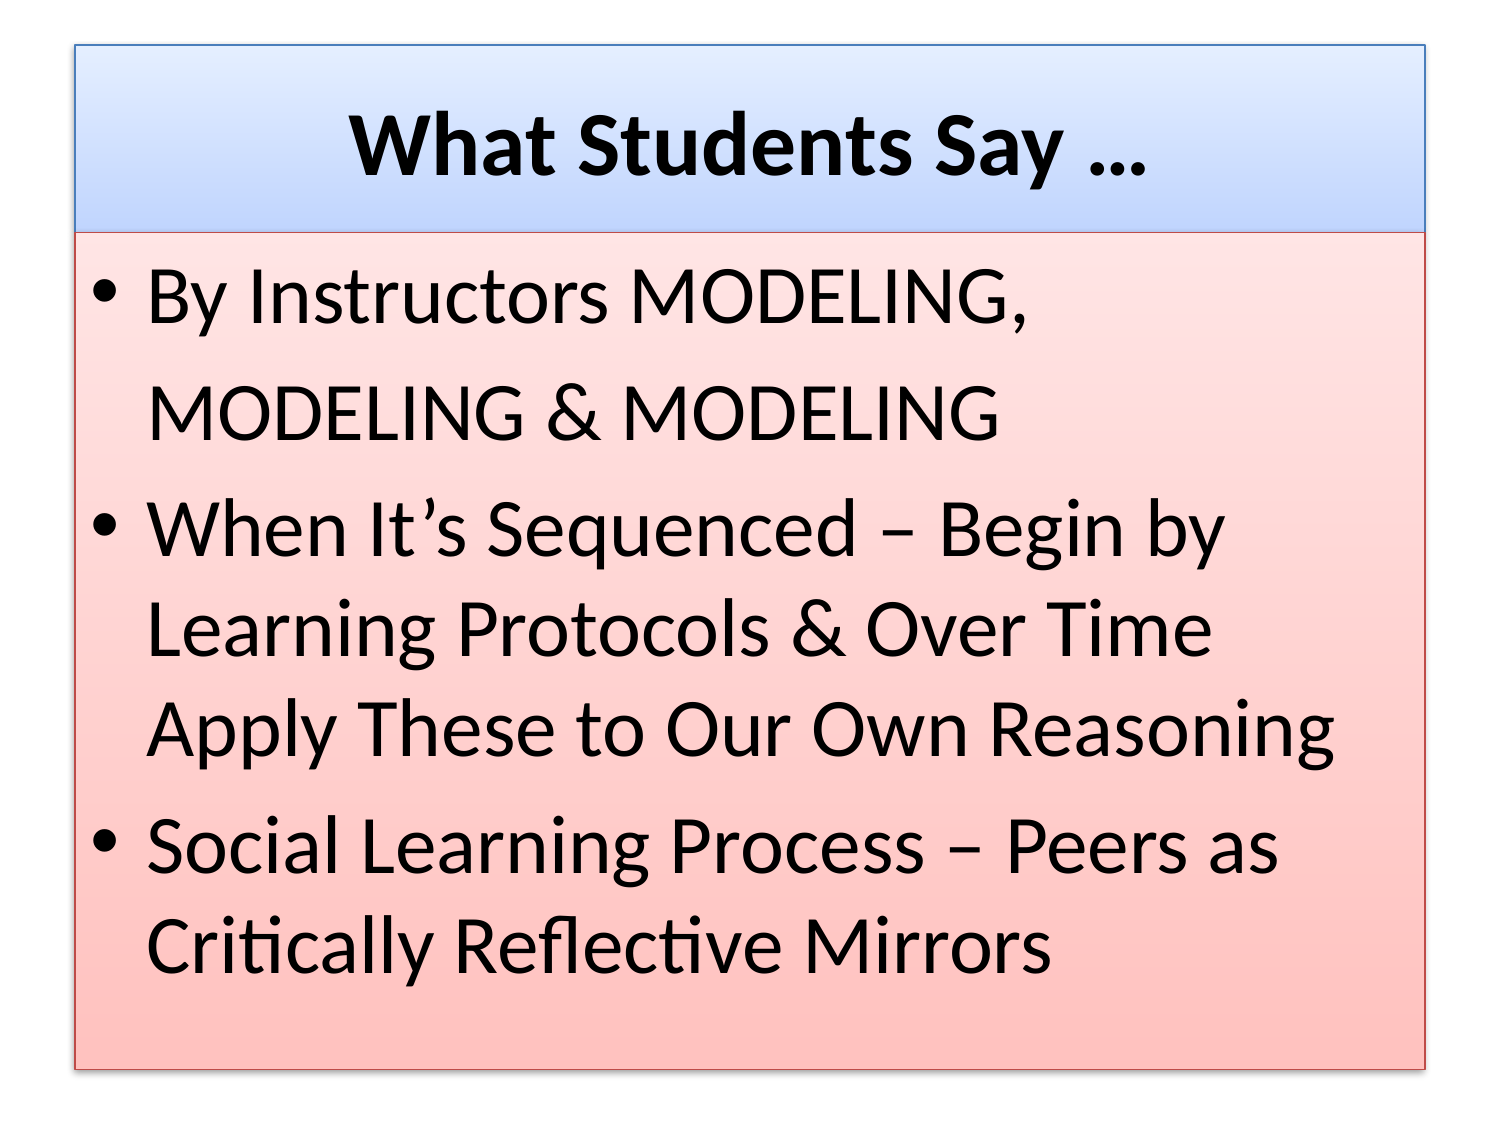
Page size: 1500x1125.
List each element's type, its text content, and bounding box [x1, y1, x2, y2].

list By Instructors MODELING, MODELING & MODELING When It’s Sequenced – Begin by Learning Protocols & Over Time Apply These to Our Own Reasoning Social Learning Process – Peers as Critically Reflective Mirrors [74, 232, 1426, 1070]
title What Students Say … [74, 44, 1426, 232]
